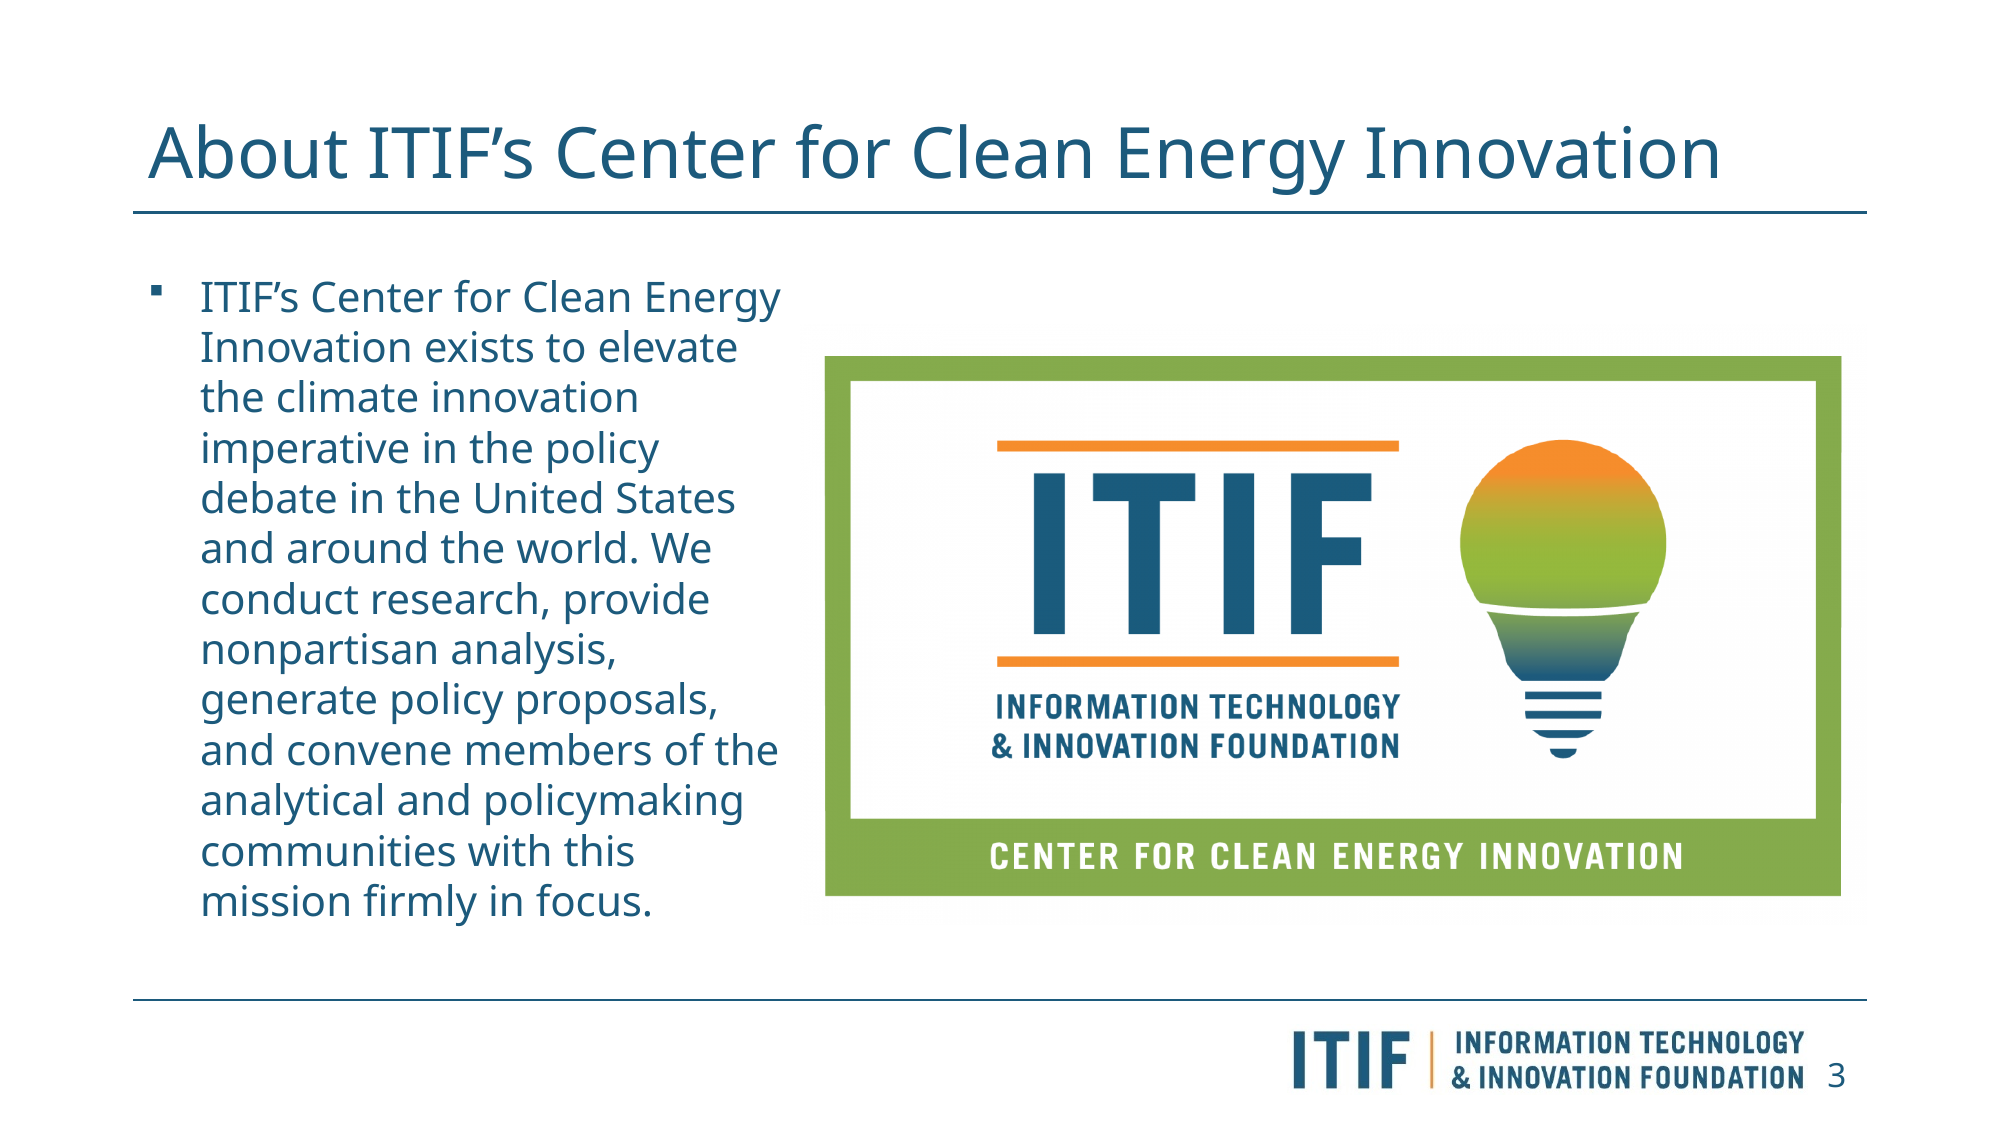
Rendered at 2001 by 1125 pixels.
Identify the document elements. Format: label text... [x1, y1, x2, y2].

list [799, 324, 1867, 926]
list ITIF’s Center for Clean Energy Innovation exists to elevate the climate innovation imperative in the policy debate in the United States and around the world. We conduct research, provide nonpartisan analysis, generate policy proposals, and convene members of the analytical and policymaking communities with this mission firmly in focus. [133, 262, 800, 988]
picture [1287, 1024, 1808, 1095]
slide_number 3 [1812, 1046, 1888, 1094]
title About ITIF’s Center for Clean Energy Innovation [133, 50, 1867, 200]
